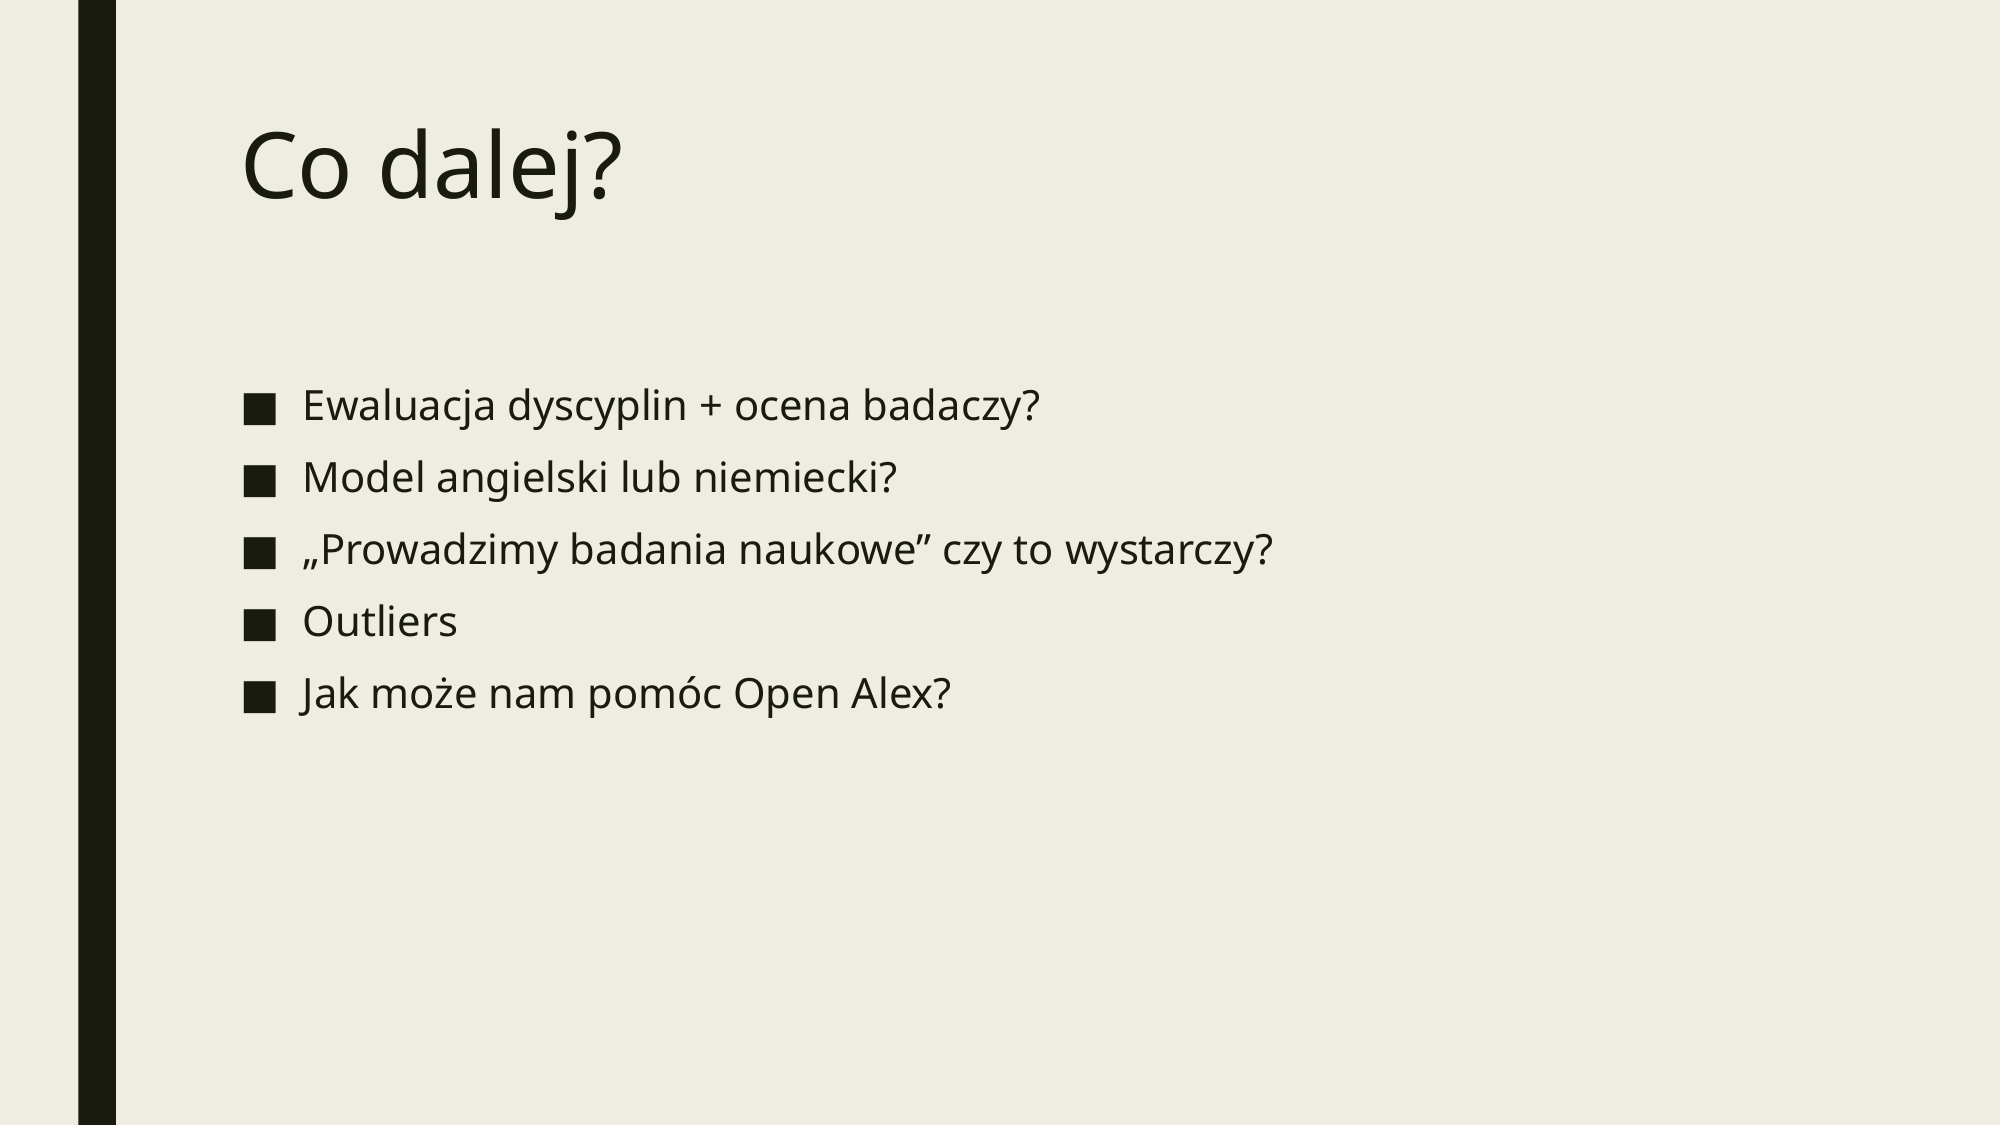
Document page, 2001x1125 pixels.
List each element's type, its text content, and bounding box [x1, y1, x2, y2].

list Ewaluacja dyscyplin + ocena badaczy? Model angielski lub niemiecki? „Prowadzimy badania naukowe” czy to wystarczy? Outliers Jak może nam pomóc Open Alex? [225, 375, 1800, 963]
title Co dalej? [225, 112, 1800, 357]
